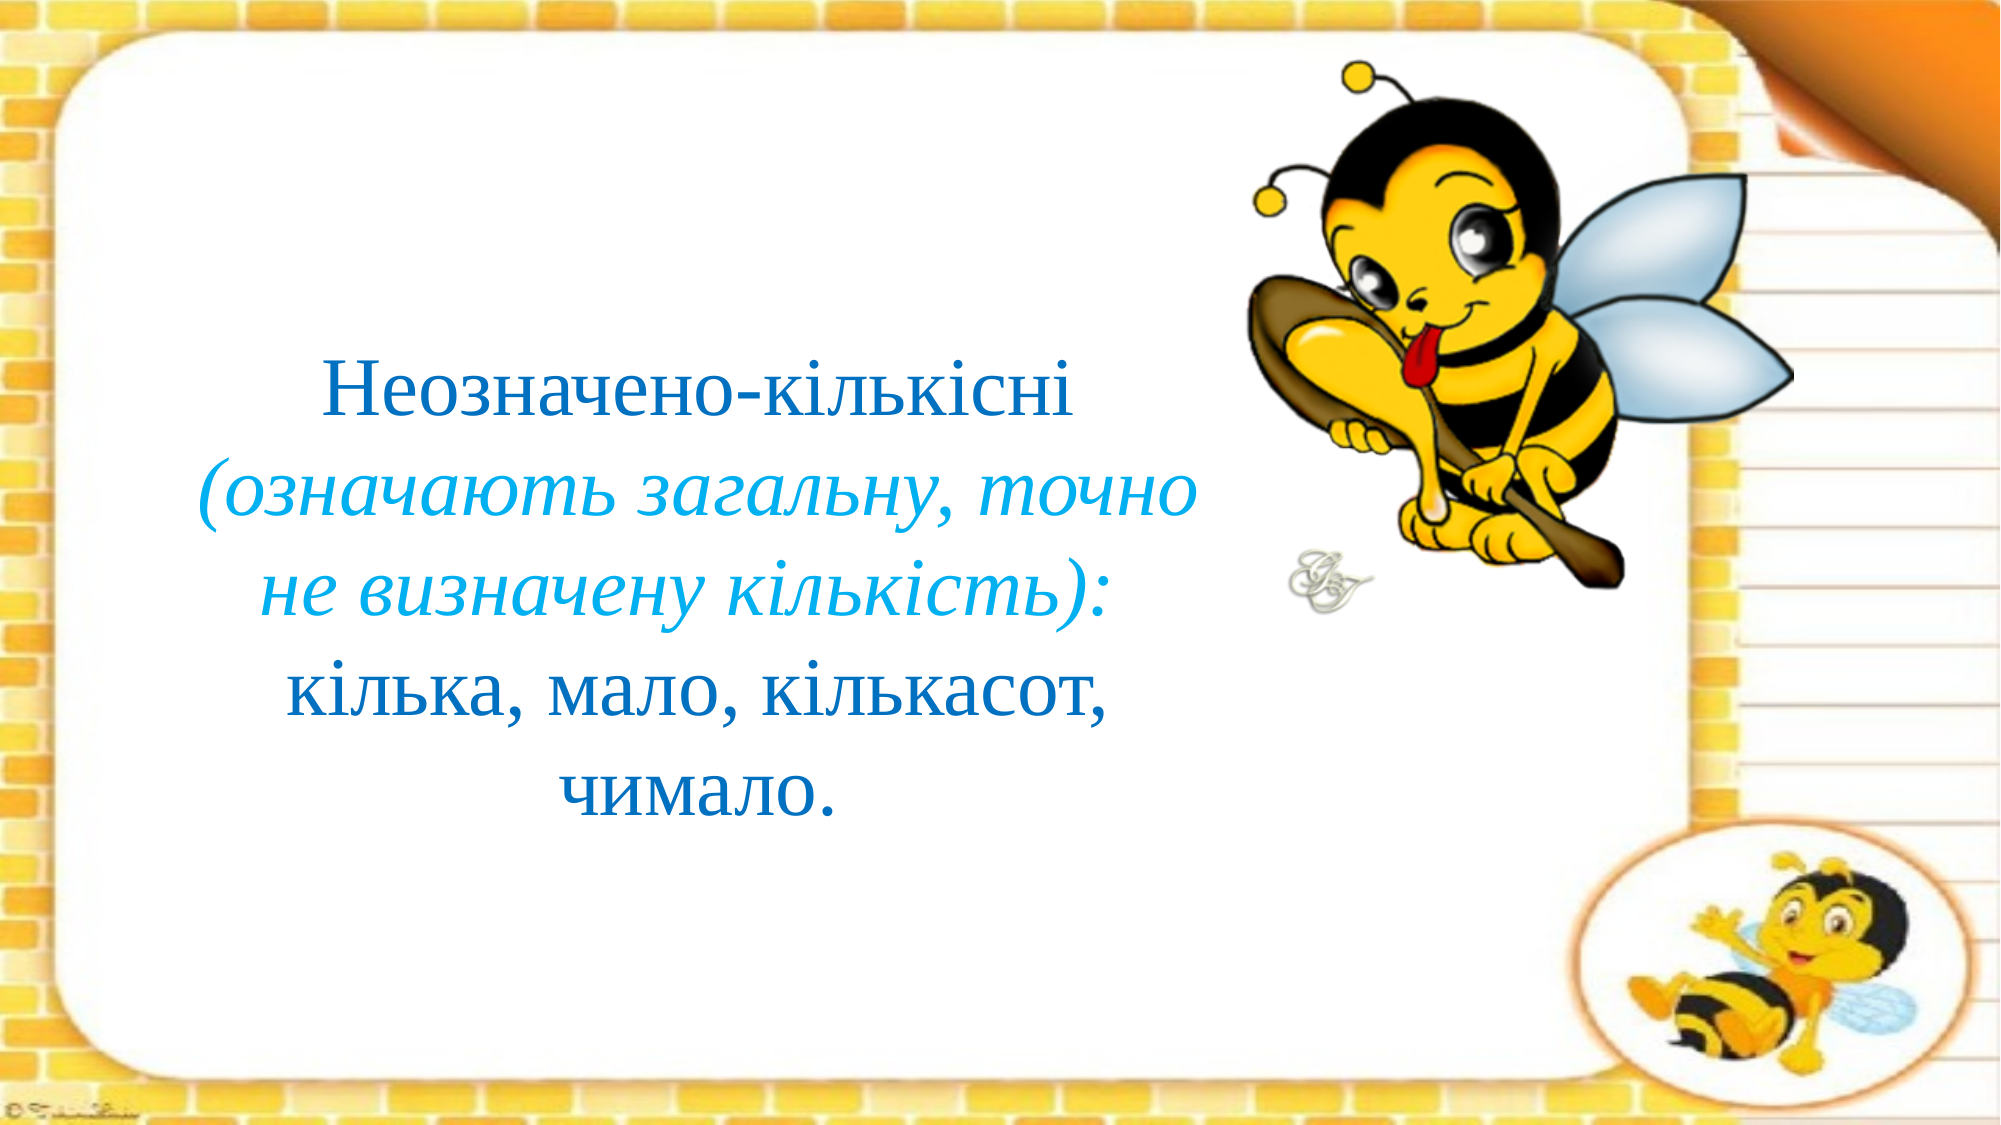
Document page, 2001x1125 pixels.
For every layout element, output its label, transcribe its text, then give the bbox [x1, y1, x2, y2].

text_box Неозначено-кількісні (означають загальну, точно не визначену кількість): кілька, мало, кількасот, чимало. [135, 324, 1261, 840]
picture [0, 0, 2001, 1125]
